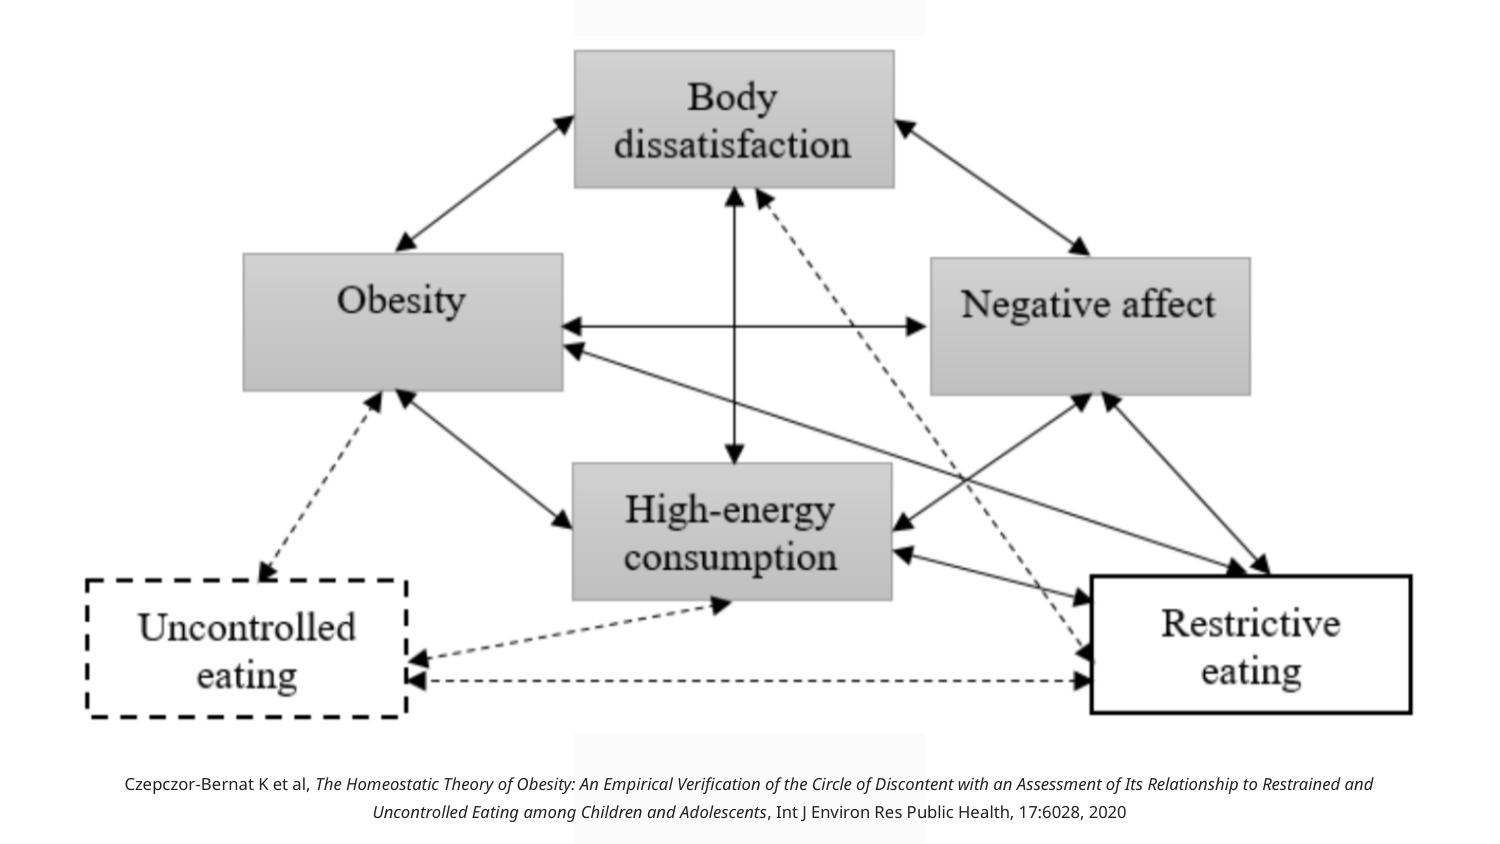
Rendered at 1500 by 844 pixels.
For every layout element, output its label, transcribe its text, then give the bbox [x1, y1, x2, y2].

picture [73, 36, 1427, 733]
text_box Czepczor-Bernat K et al, The Homeostatic Theory of Obesity: An Empirical Verification of the Circle of Discontent with an Assessment of Its Relationship to Restrained and Uncontrolled Eating among Children and Adolescents, Int J Environ Res Public Health, 17:6028, 2020 [73, 767, 1427, 821]
